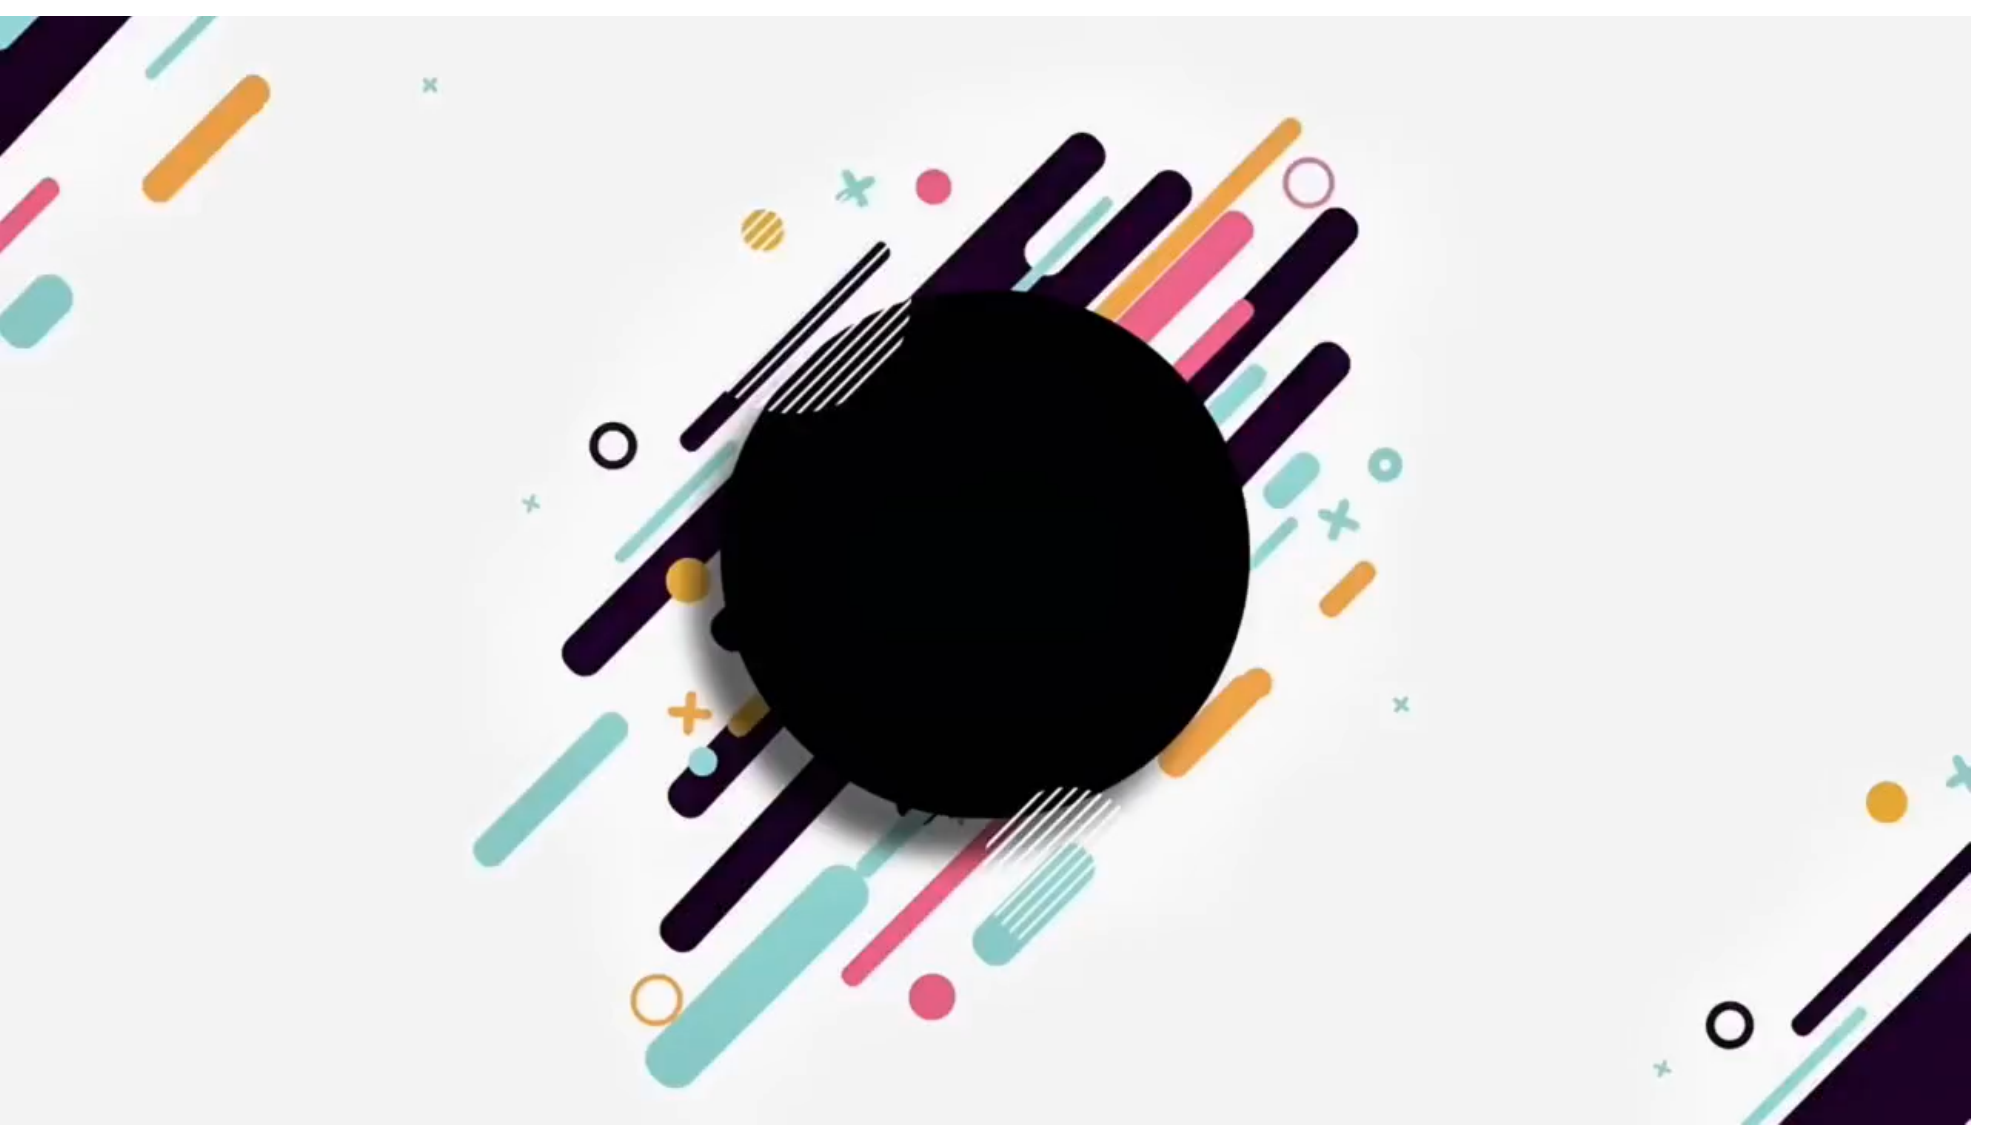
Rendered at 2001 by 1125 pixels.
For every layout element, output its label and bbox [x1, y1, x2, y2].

text_box [0, 15, 1972, 1125]
